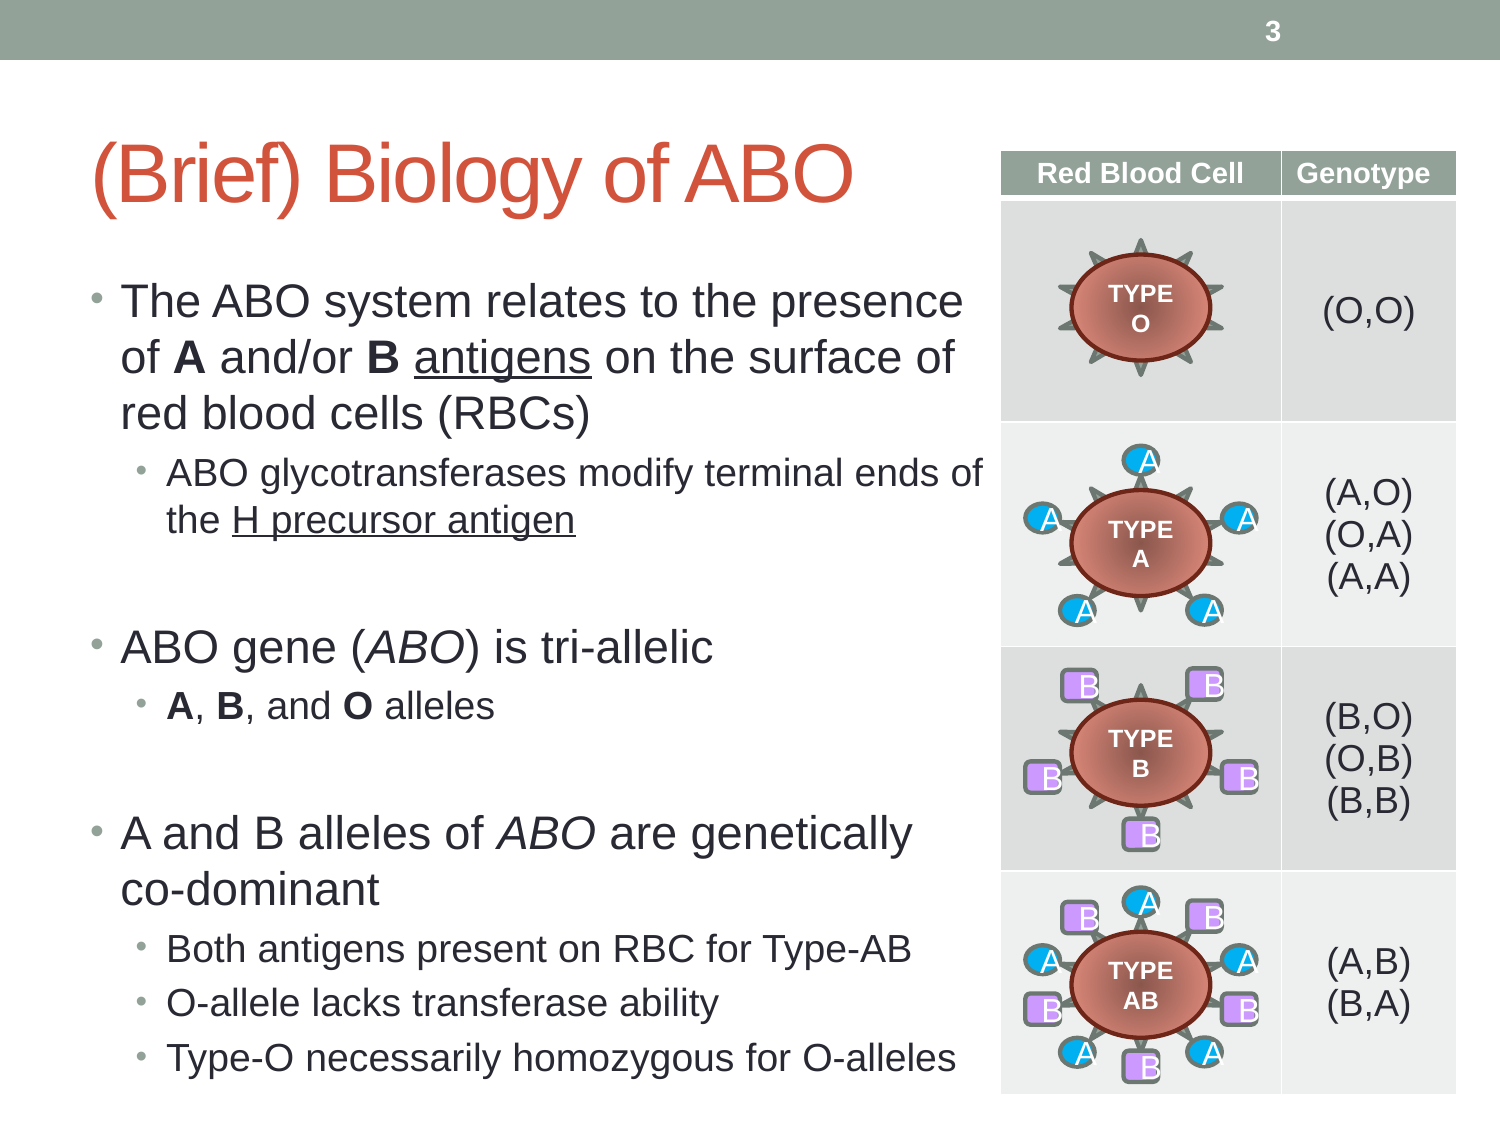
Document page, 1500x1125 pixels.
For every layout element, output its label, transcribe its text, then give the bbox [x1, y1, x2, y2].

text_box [1024, 887, 1257, 1083]
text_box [1024, 668, 1257, 851]
table_cell (A,O) (O,A) (A,A) [1282, 423, 1456, 646]
table_cell [1001, 250, 1281, 421]
table_cell (A,B) (B,A) [1282, 872, 1456, 1094]
slide_number 3 [1250, 3, 1425, 57]
table_cell (B,O) (O,B) (B,B) [1282, 647, 1456, 870]
table_cell (O,O) [1282, 201, 1456, 421]
title (Brief) Biology of ABO [75, 87, 1425, 250]
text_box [1059, 239, 1223, 376]
table_cell [1001, 872, 1281, 1094]
list The ABO system relates to the presence of A and/or B antigens on the surface of red blood cells (RBCs) ABO glycotransferases modify terminal ends of the H precursor antigen ABO gene (ABO) is tri-allelic A, B, and O alleles A and B alleles of ABO are genetically co-dominant Both antigens present on RBC for Type-AB O-allele lacks transferase ability Type-O necessarily homozygous for O-alleles [75, 262, 1000, 1100]
table_cell [1001, 647, 1281, 870]
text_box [1024, 445, 1257, 626]
table_cell [1001, 423, 1281, 646]
table_header Genotype [1425, 151, 1456, 195]
